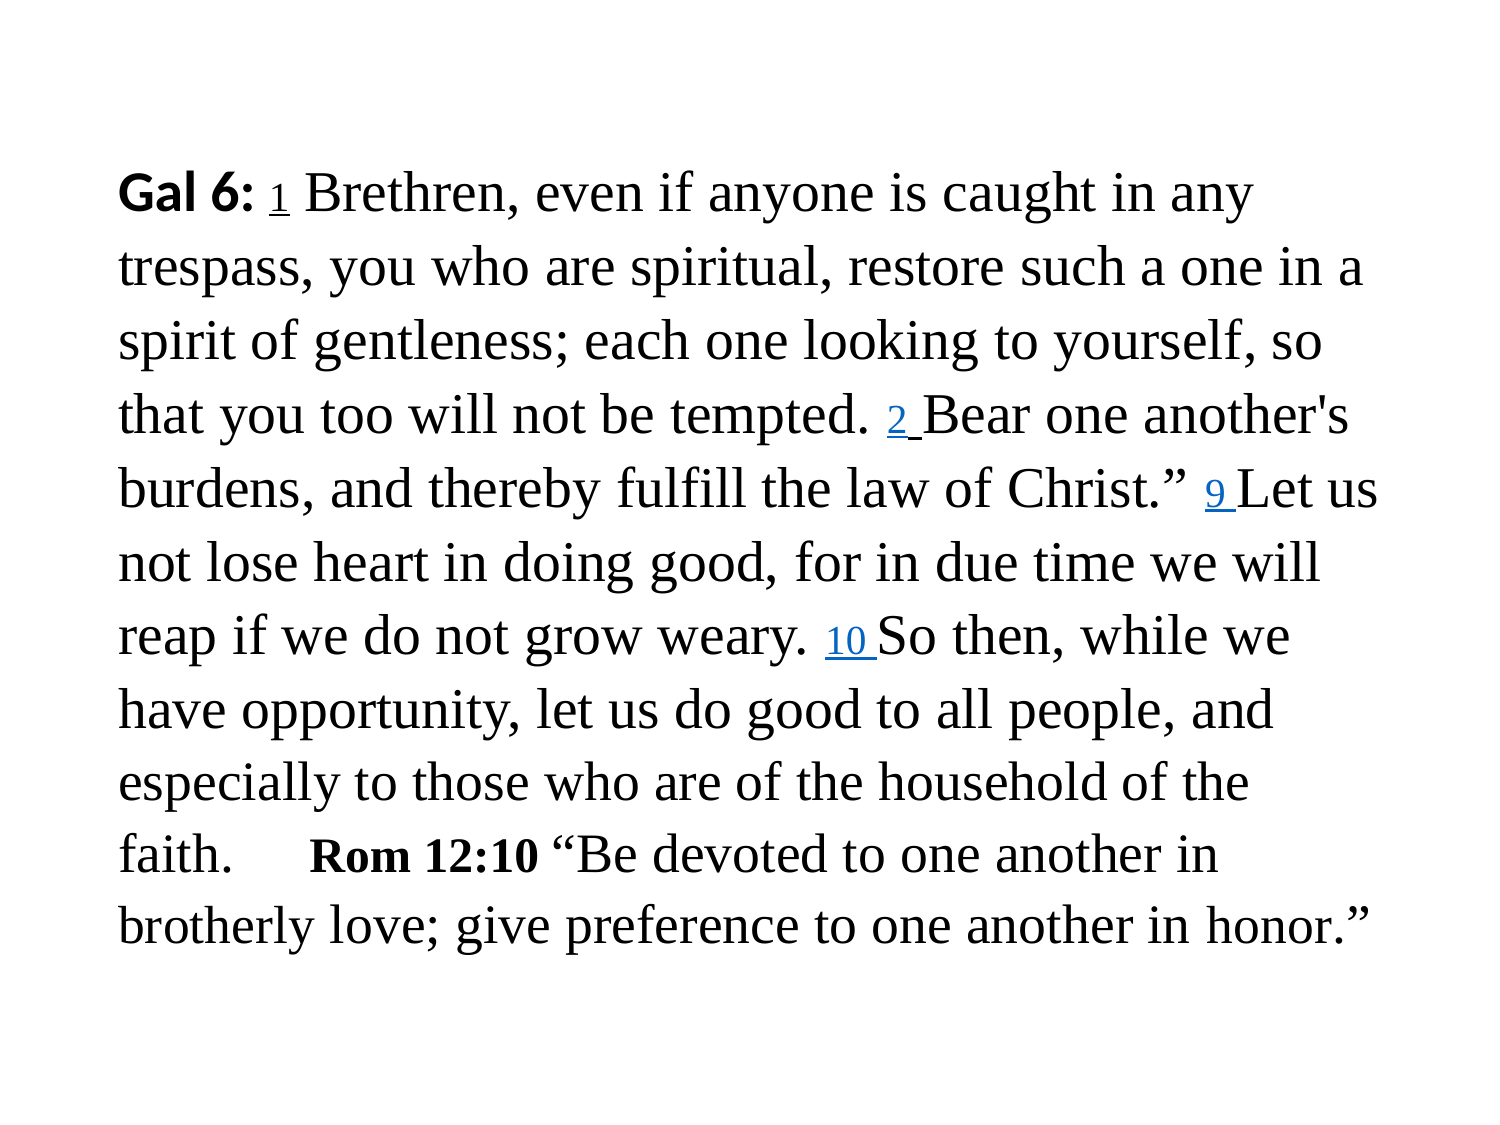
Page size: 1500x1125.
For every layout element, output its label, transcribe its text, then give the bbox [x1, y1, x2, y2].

list Gal 6: 1 Brethren, even if anyone is caught in any trespass, you who are spiritual, restore such a one in a spirit of gentleness; each one looking to yourself, so that you too will not be tempted. 2 Bear one another's burdens, and thereby fulfill the law of Christ.” 9 Let us not lose heart in doing good, for in due time we will reap if we do not grow weary. 10 So then, while we have opportunity, let us do good to all people, and especially to those who are of the household of the faith. Rom 12:10 “Be devoted to one another in brotherly love; give preference to one another in honor.” [103, 62, 1397, 1029]
